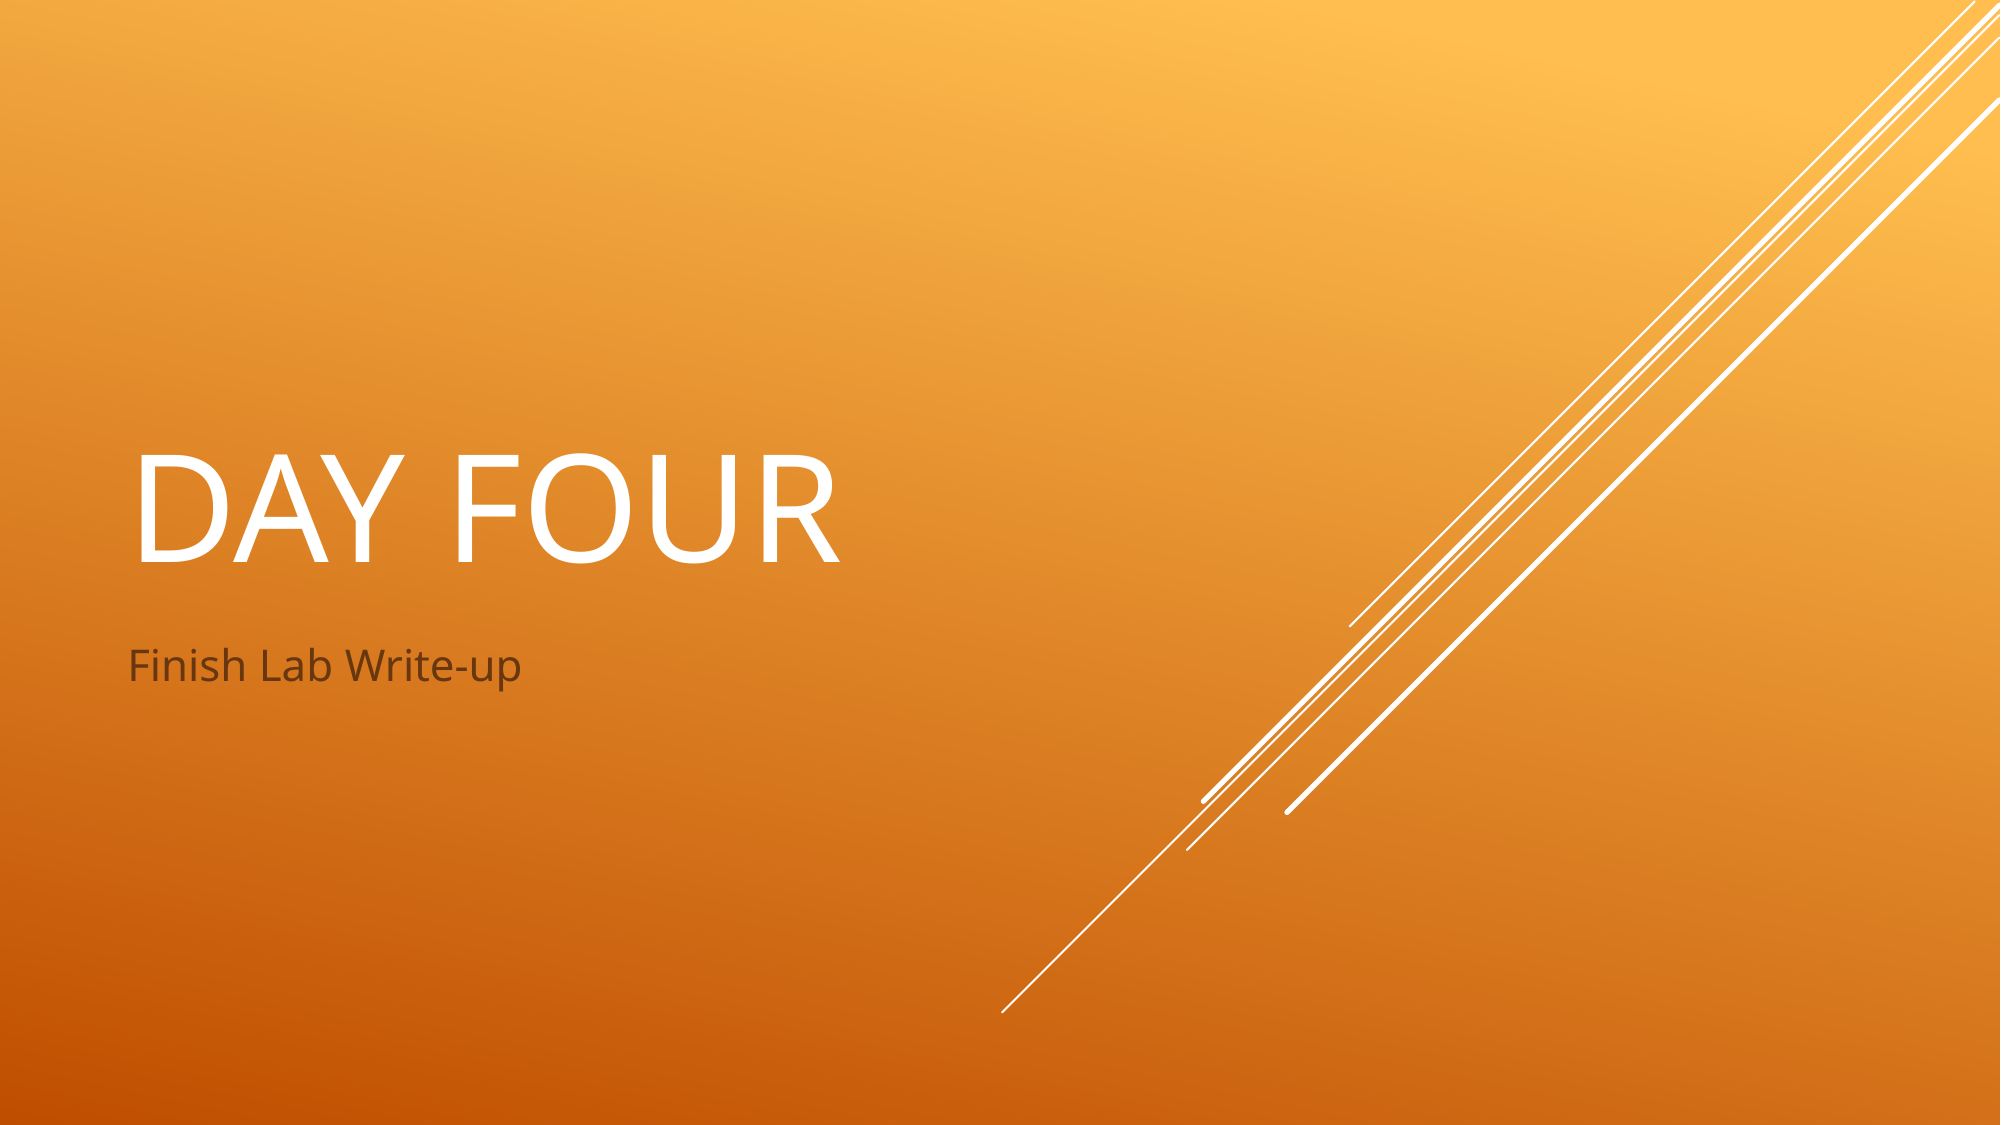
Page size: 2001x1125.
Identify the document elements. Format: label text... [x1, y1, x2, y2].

title DAY FOUR [112, 112, 1425, 600]
subtitle Finish Lab Write-up [112, 630, 1163, 950]
